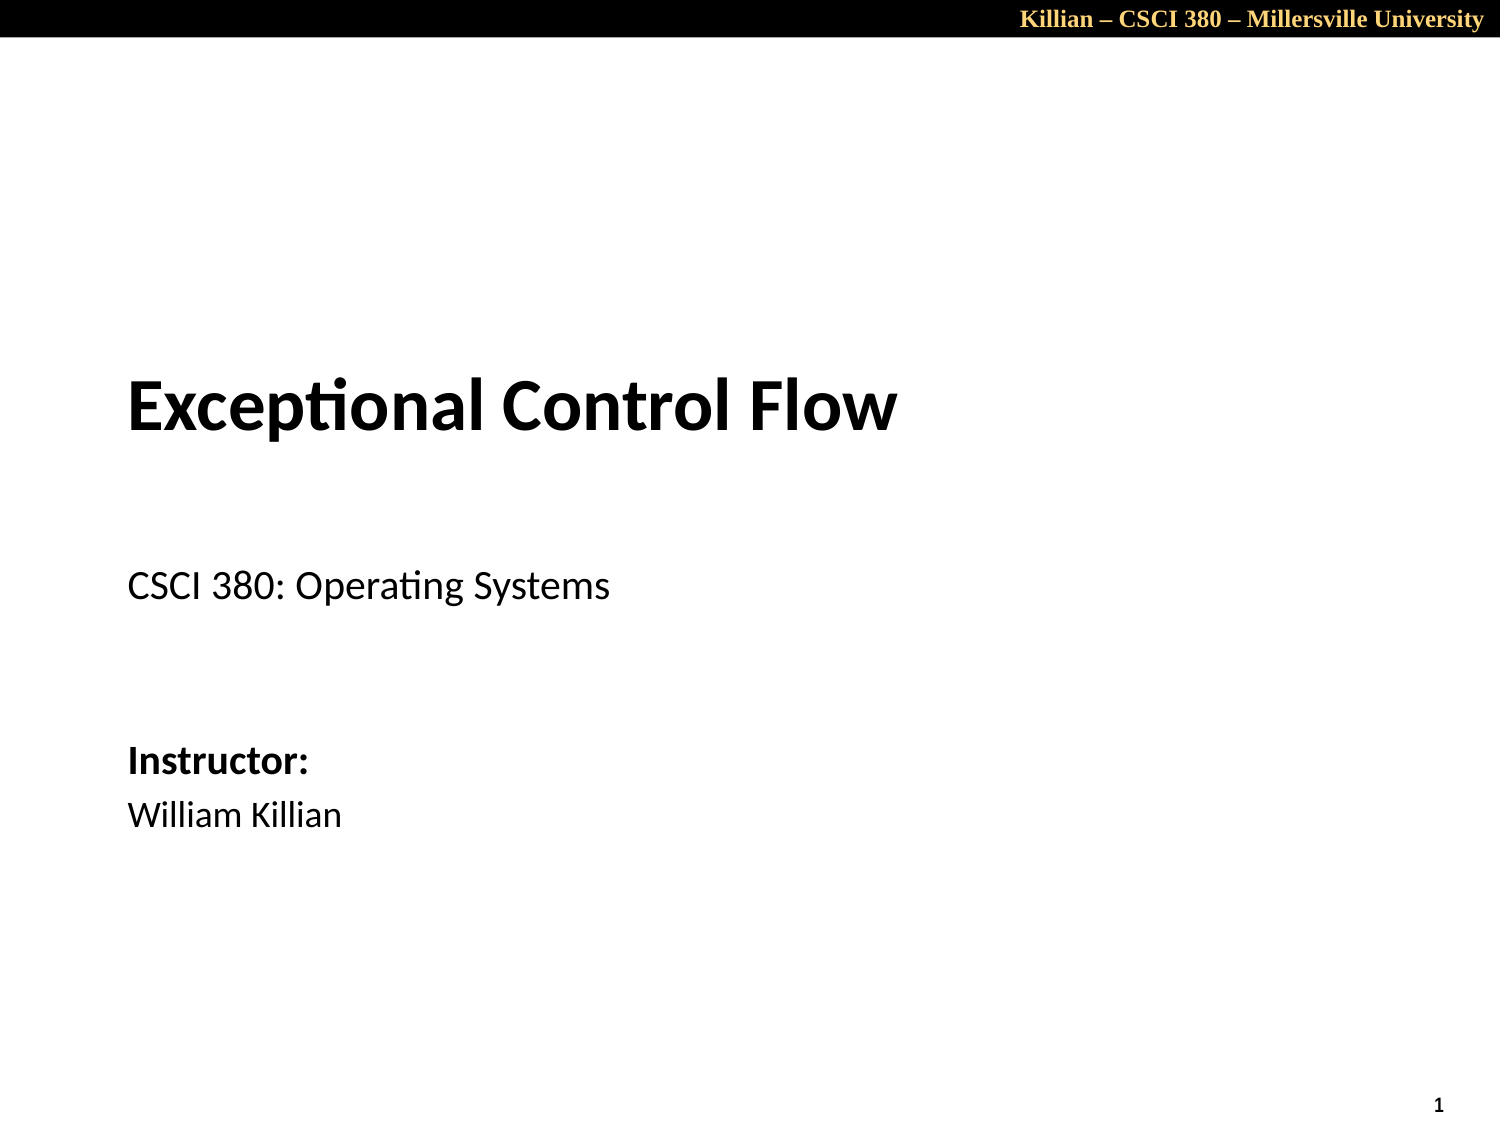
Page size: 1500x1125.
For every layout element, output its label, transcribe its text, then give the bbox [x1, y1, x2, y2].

title Exceptional Control Flow [112, 279, 1388, 522]
subtitle CSCI 380: Operating Systems Instructor: William Killian [112, 549, 1373, 926]
